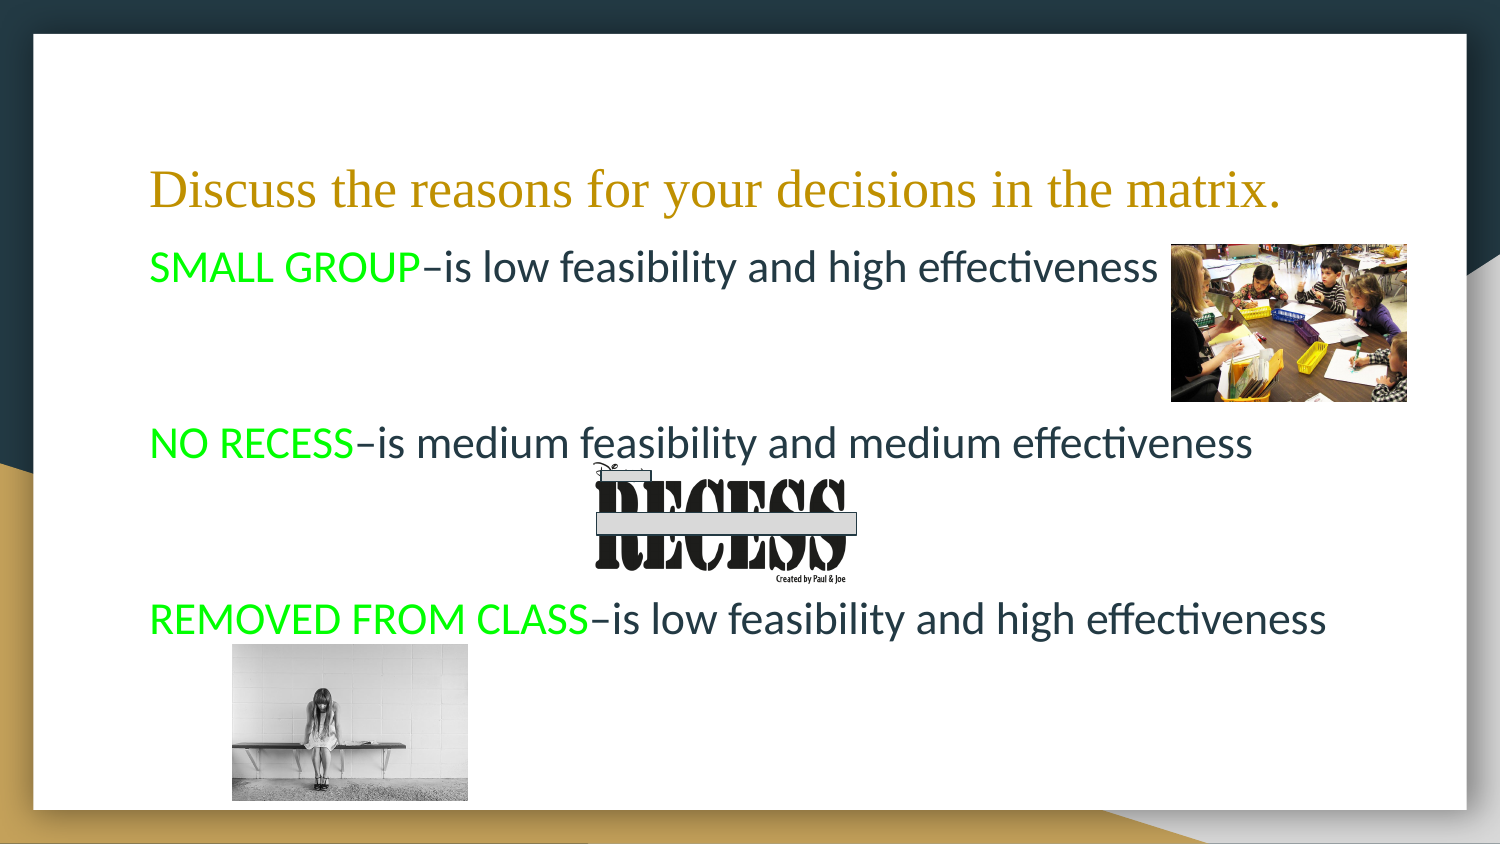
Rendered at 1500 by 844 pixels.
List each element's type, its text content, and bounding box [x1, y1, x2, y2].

text_box [849, 512, 857, 535]
picture [232, 643, 469, 801]
title Discuss the reasons for your decisions in the matrix. [134, 138, 1366, 213]
picture [593, 462, 846, 584]
list SMALL GROUP–is low feasibility and high effectiveness NO RECESS–is medium feasibility and medium effectiveness REMOVED FROM CLASS–is low feasibility and high effectiveness [134, 213, 1366, 729]
picture [1171, 244, 1407, 402]
